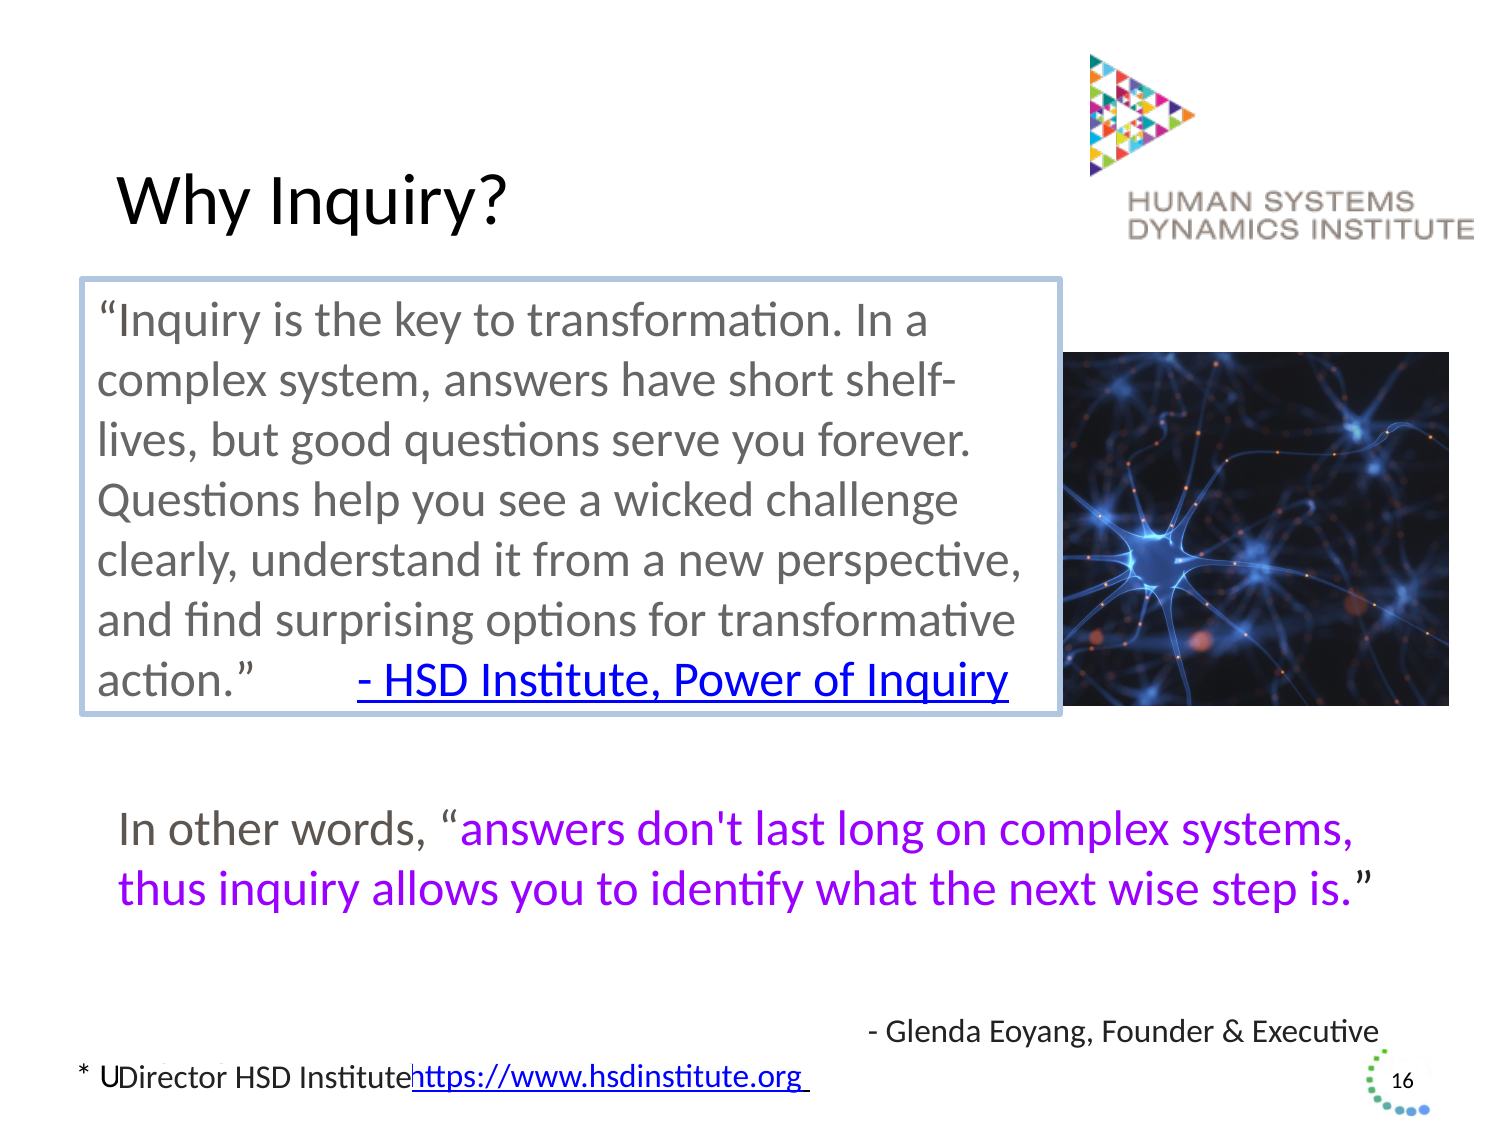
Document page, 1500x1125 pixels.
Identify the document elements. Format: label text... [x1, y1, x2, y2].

picture [1363, 1049, 1435, 1117]
picture [978, 352, 1449, 706]
picture [1090, 52, 1474, 241]
text_box “Inquiry is the key to transformation. In a complex system, answers have short shelf-lives, but good questions serve you forever. Questions help you see a wicked challenge clearly, understand it from a new perspective, and find surprising options for transformative action.” - HSD Institute, Power of Inquiry [82, 279, 1060, 714]
text_box Why Inquiry? [101, 123, 572, 279]
text_box * Used with permission: https://www.hsdinstitute.org [60, 1046, 103, 1102]
text_box In other words, “answers don't last long on complex systems, thus inquiry allows you to identify what the next wise step is.” - Glenda Eoyang, Founder & Executive Director HSD Institute [103, 788, 1397, 1103]
